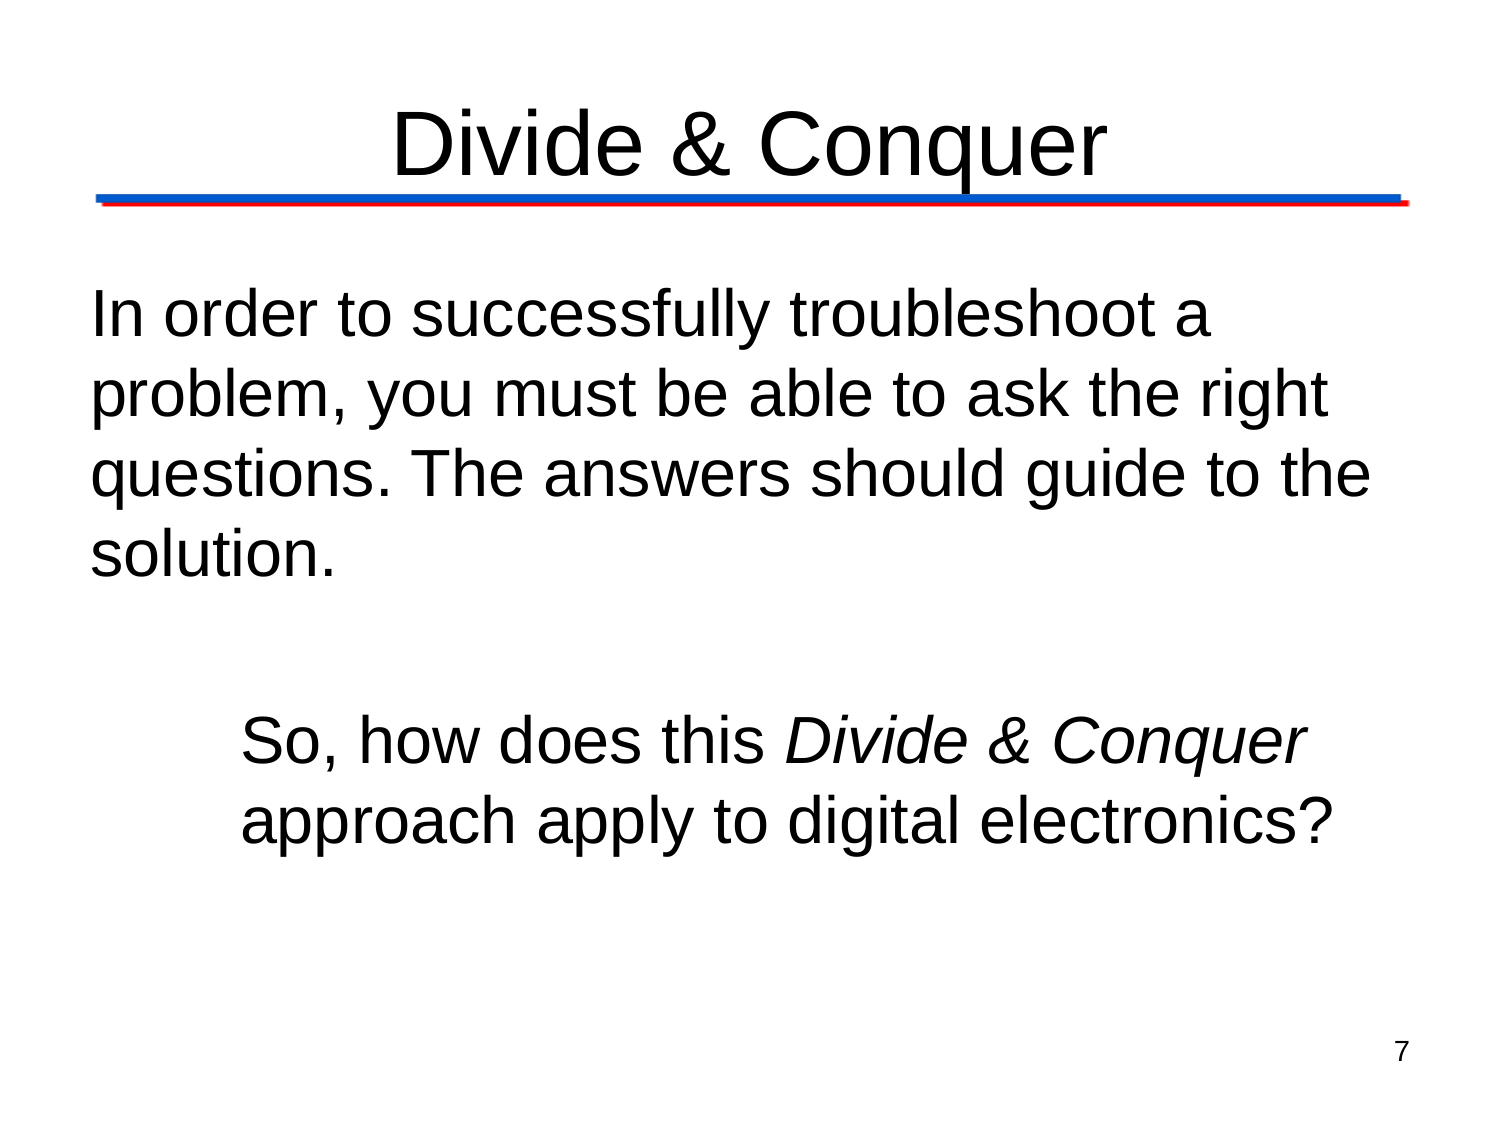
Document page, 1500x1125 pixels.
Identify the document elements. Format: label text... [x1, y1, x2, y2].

title Divide & Conquer [75, 45, 1425, 233]
list In order to successfully troubleshoot a problem, you must be able to ask the right questions. The answers should guide to the solution. So, how does this Divide & Conquer approach apply to digital electronics? [75, 262, 1425, 1005]
slide_number 7 [1074, 1024, 1426, 1103]
